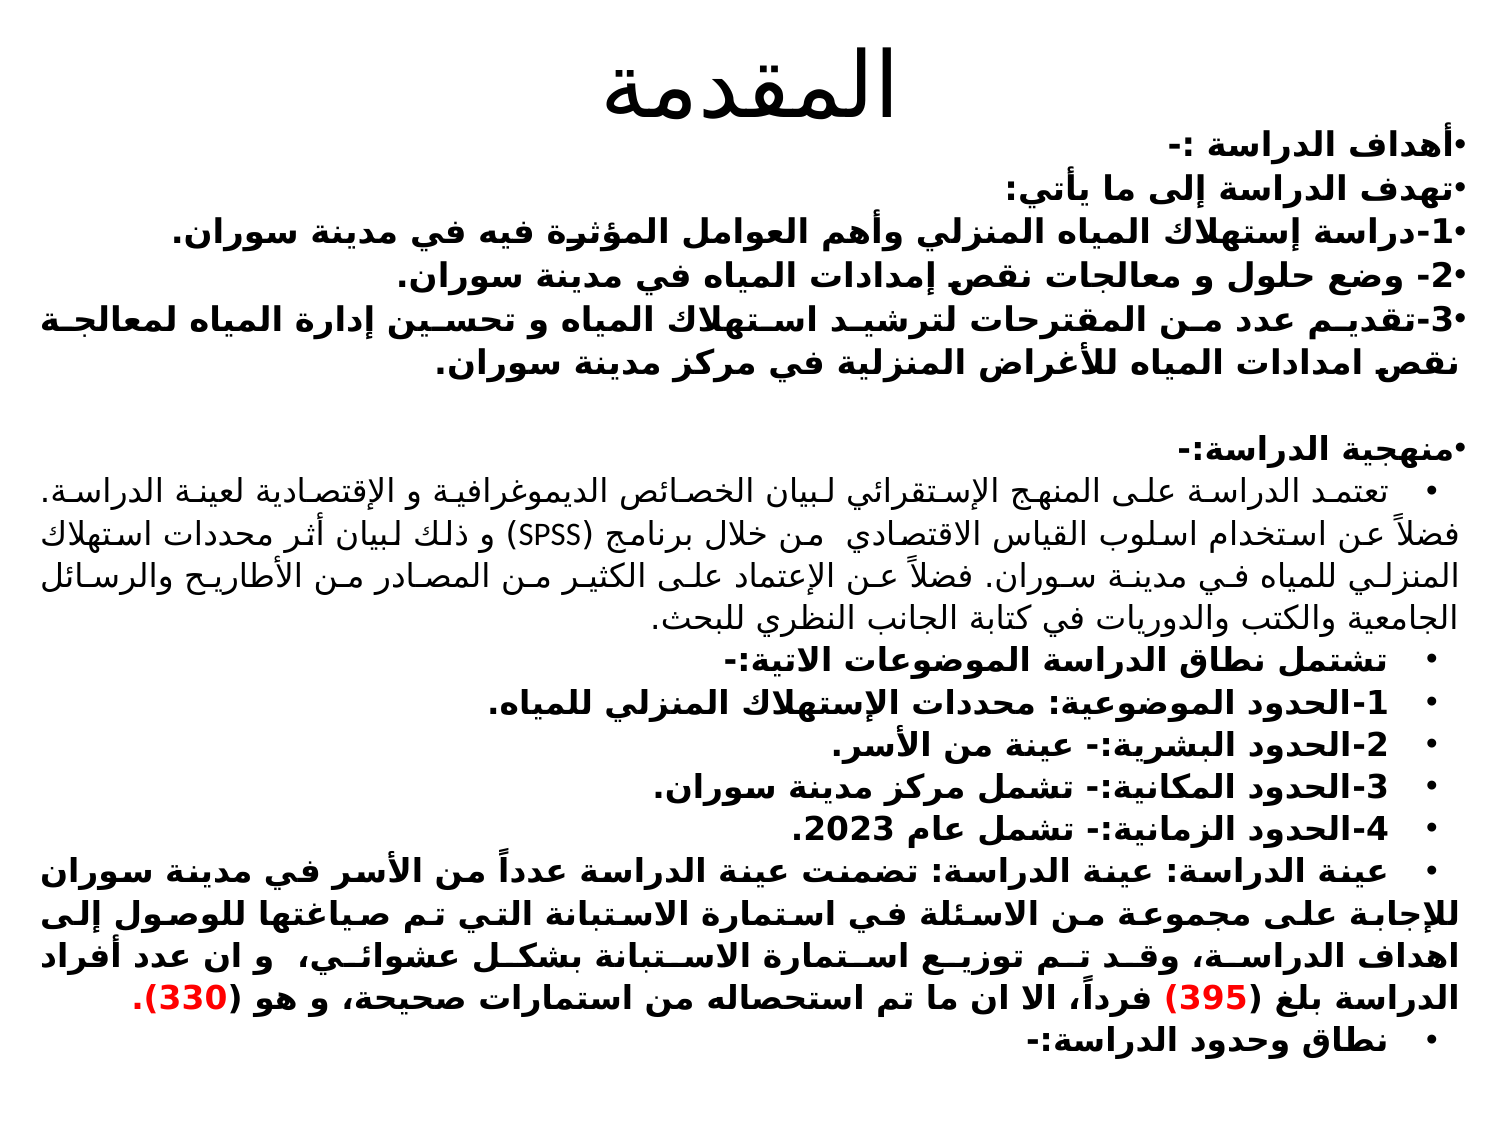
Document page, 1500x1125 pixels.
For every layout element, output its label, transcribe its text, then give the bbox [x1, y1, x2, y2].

title المقدمة [75, 0, 1425, 112]
list أهداف الدراسة :- تهدف الدراسة إلى ما يأتي: 1- دراسة إستهلاك المياه المنزلي وأهم العوامل المؤثرة فيه في مدينة سوران. 2- وضع حلول و معالجات نقص إمدادات المياه في مدينة سوران. 3- تقديم عدد من المقترحات لترشيد استهلاك المياه و تحسين إدارة المياه لمعالجة نقص امدادات المياه للأغراض المنزلية في مركز مدينة سوران. منهجية الدراسة:- تعتمد الدراسة على المنهج الإستقرائي لبيان الخصائص الديموغرافية و الإقتصادية لعينة الدراسة. فضلاً عن استخدام اسلوب القياس الاقتصادي من خلال برنامج (SPSS) و ذلك لبيان أثر محددات استهلاك المنزلي للمياه في مدينة سوران. فضلاً عن الإعتماد على الكثير من المصادر من الأطاريح والرسائل الجامعية والكتب والدوريات في كتابة الجانب النظري للبحث. تشتمل نطاق الدراسة الموضوعات الاتية:- 1- الحدود الموضوعية: محددات الإستهلاك المنزلي للمياه. 2- الحدود البشرية:- عينة من الأسر. 3- الحدود المكانية:- تشمل مركز مدينة سوران. 4- الحدود الزمانية:- تشمل عام 2023. عينة الدراسة: عينة الدراسة: تضمنت عينة الدراسة عدداً من الأسر في مدينة سوران للإجابة على مجموعة من الاسئلة في استمارة الاستبانة التي تم صياغتها للوصول إلى اهداف الدراسة، وقد تم توزيع استمارة الاستبانة بشكل عشوائي، و ان عدد أفراد الدراسة بلغ (395) فرداً، الا ان ما تم استحصاله من استمارات صحيحة، و هو (330). نطاق وحدود الدراسة:- [24, 112, 1475, 1125]
